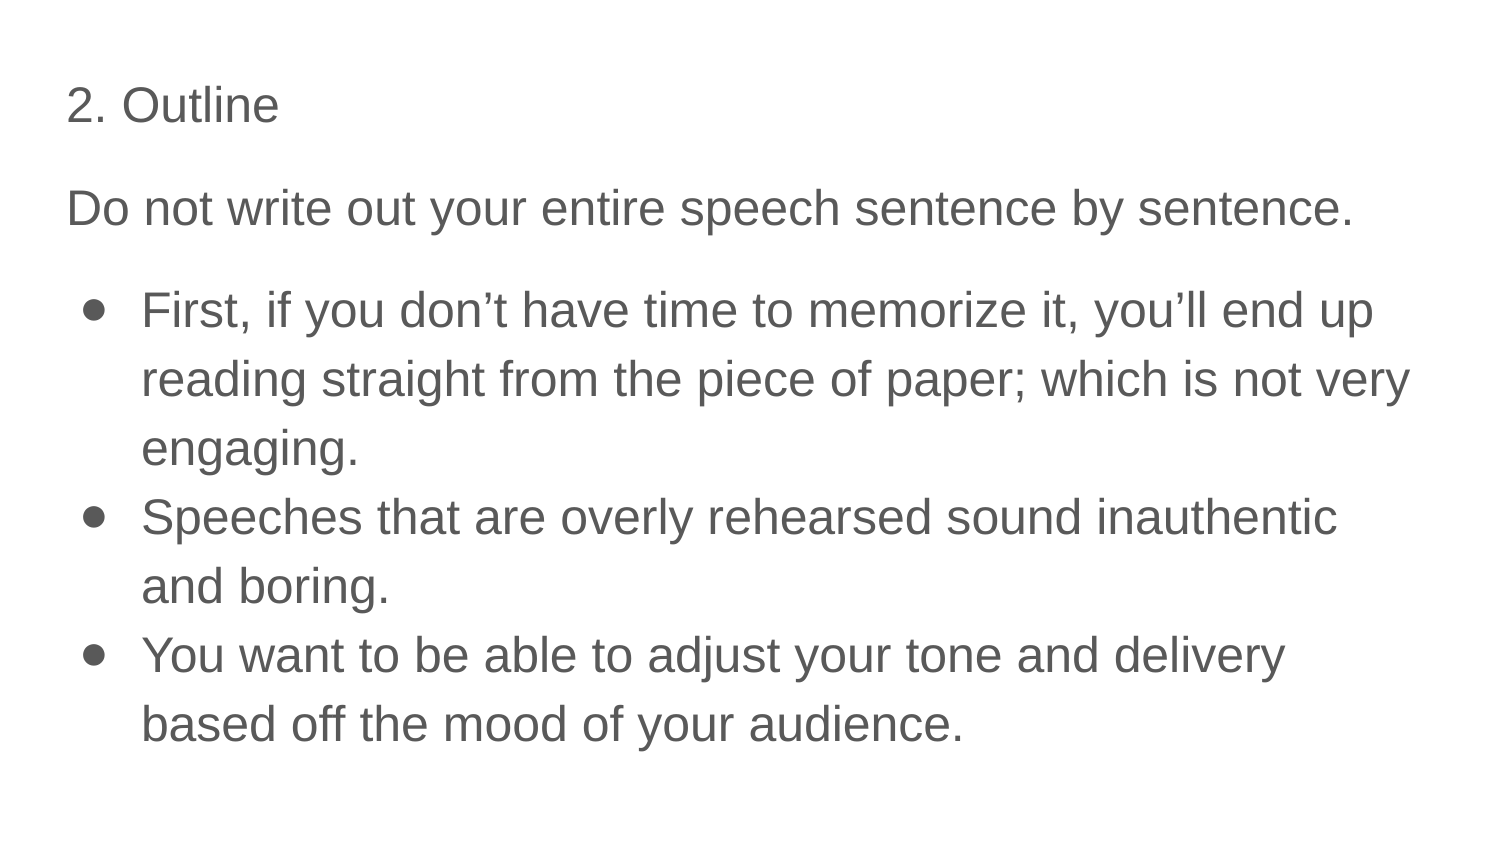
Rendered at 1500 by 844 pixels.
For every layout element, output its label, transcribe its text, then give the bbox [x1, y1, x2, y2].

list 2. Outline Do not write out your entire speech sentence by sentence. First, if you don’t have time to memorize it, you’ll end up reading straight from the piece of paper; which is not very engaging. Speeches that are overly rehearsed sound inauthentic and boring. You want to be able to adjust your tone and delivery based off the mood of your audience. [51, 48, 1449, 651]
